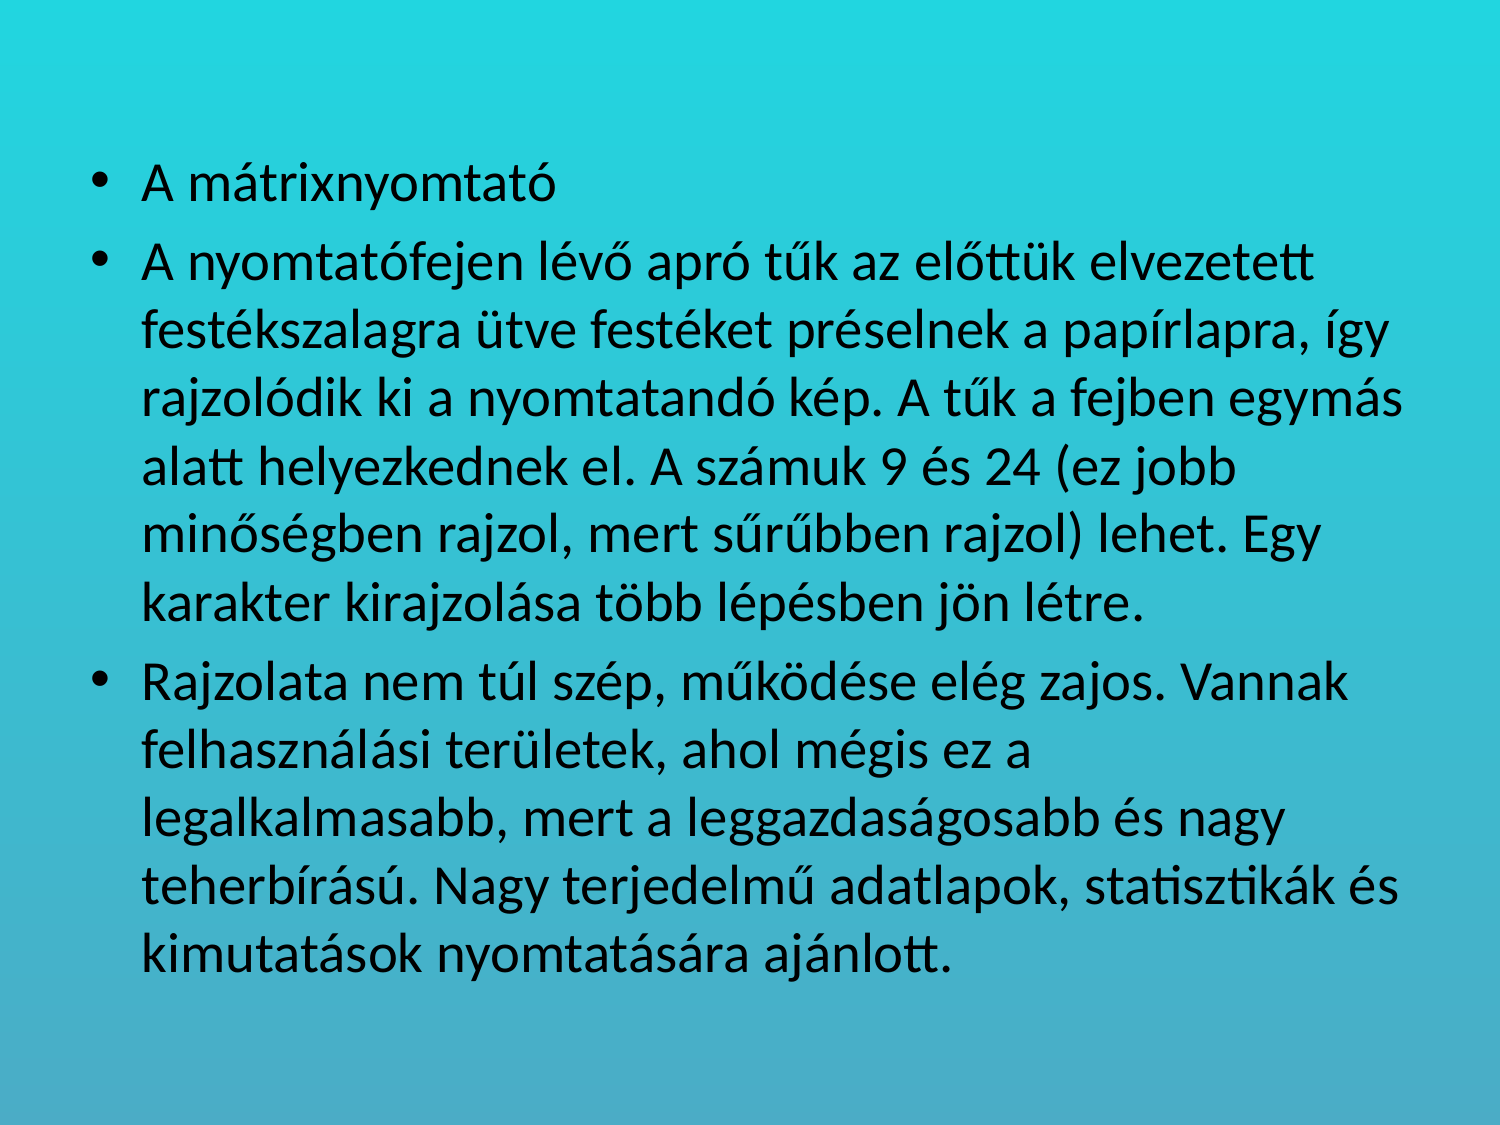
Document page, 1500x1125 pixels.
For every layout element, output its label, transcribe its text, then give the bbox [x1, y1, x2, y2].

list A mátrixnyomtató A nyomtatófejen lévő apró tűk az előttük elvezetett festékszalagra ütve festéket préselnek a papírlapra, így rajzolódik ki a nyomtatandó kép. A tűk a fejben egymás alatt helyezkednek el. A számuk 9 és 24 (ez jobb minőségben rajzol, mert sűrűbben rajzol) lehet. Egy karakter kirajzolása több lépésben jön létre. Rajzolata nem túl szép, működése elég zajos. Vannak felhasználási területek, ahol mégis ez a legalkalmasabb, mert a leggazdaságosabb és nagy teherbírású. Nagy terjedelmű adatlapok, statisztikák és kimutatások nyomtatására ajánlott. [75, 137, 1425, 1005]
